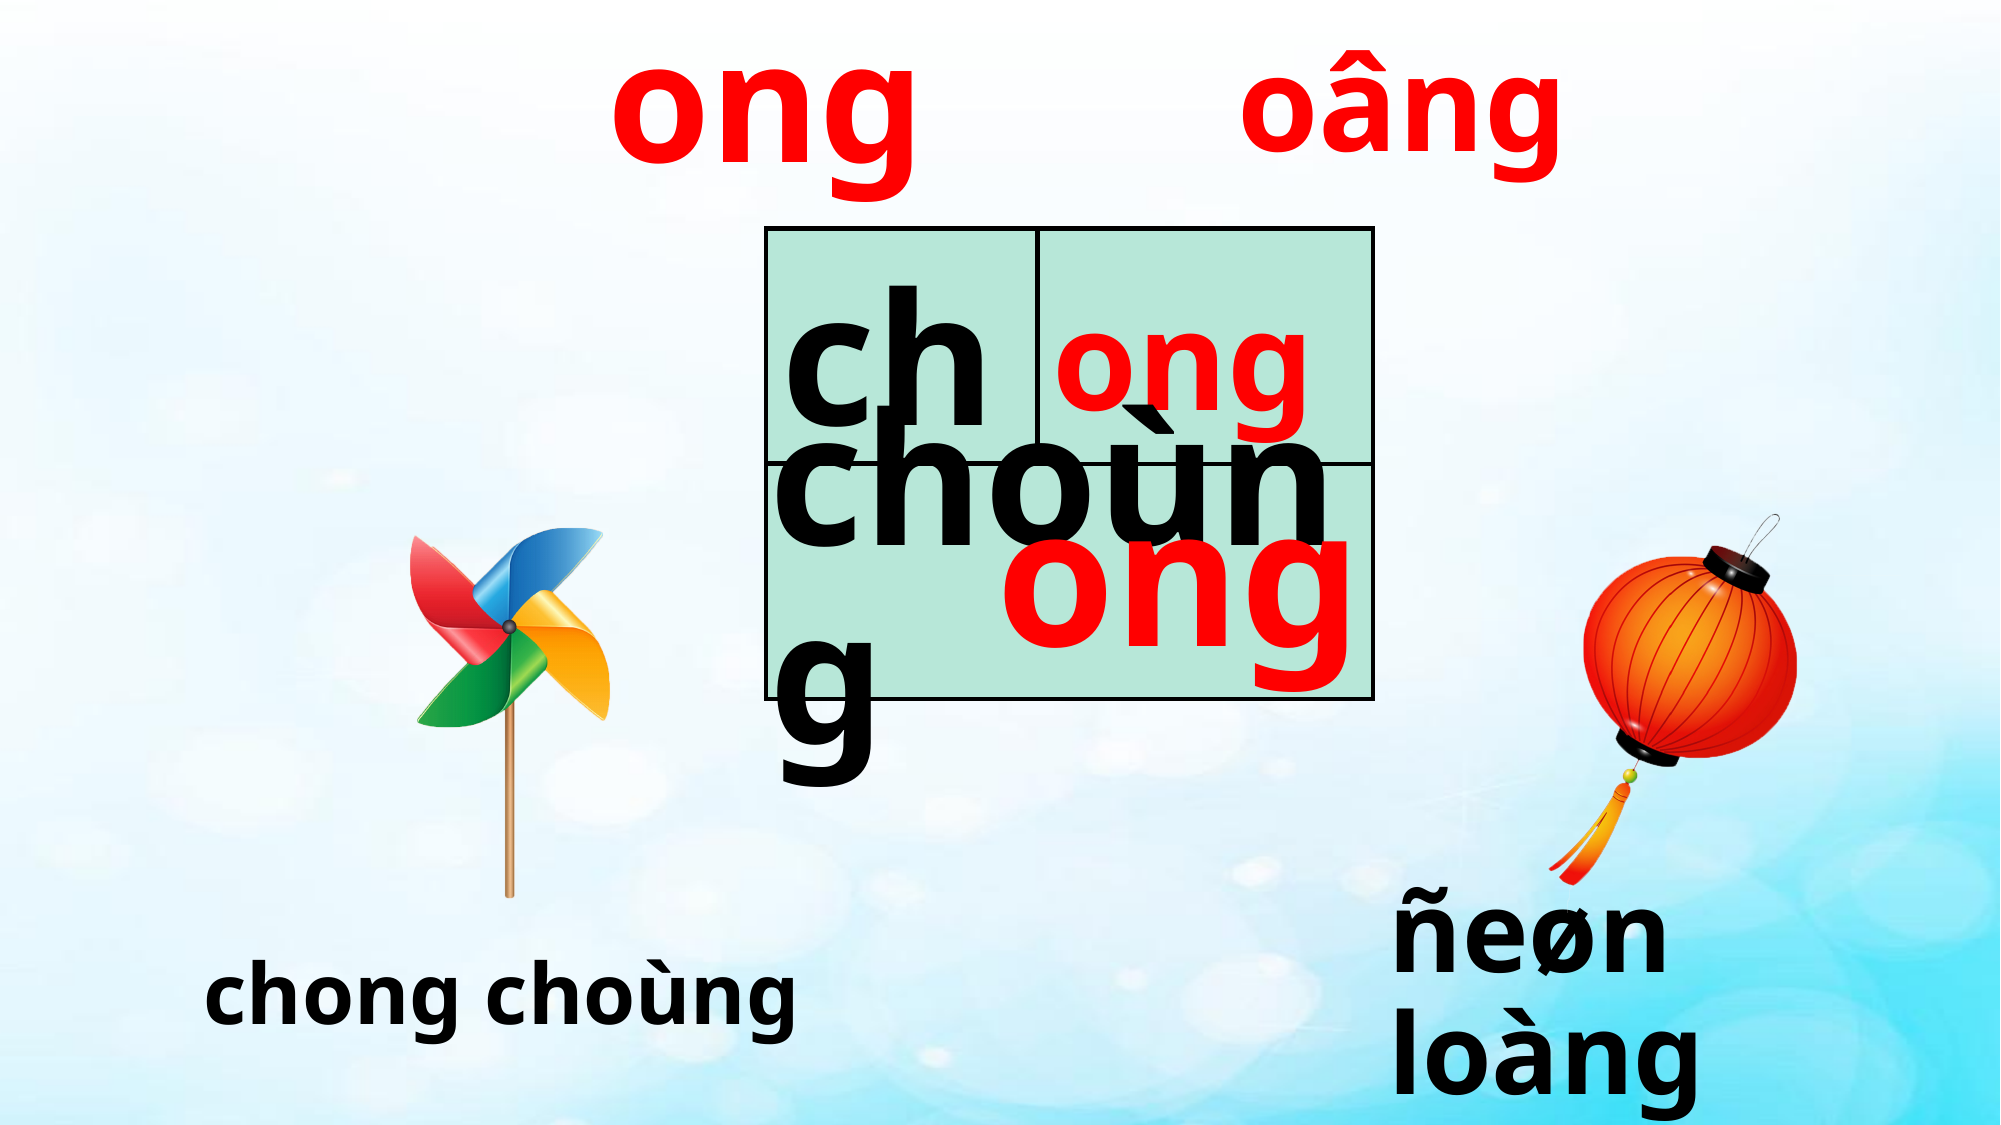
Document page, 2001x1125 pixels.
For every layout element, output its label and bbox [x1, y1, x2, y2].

text_box [765, 228, 1373, 699]
picture [0, 0, 2000, 1125]
